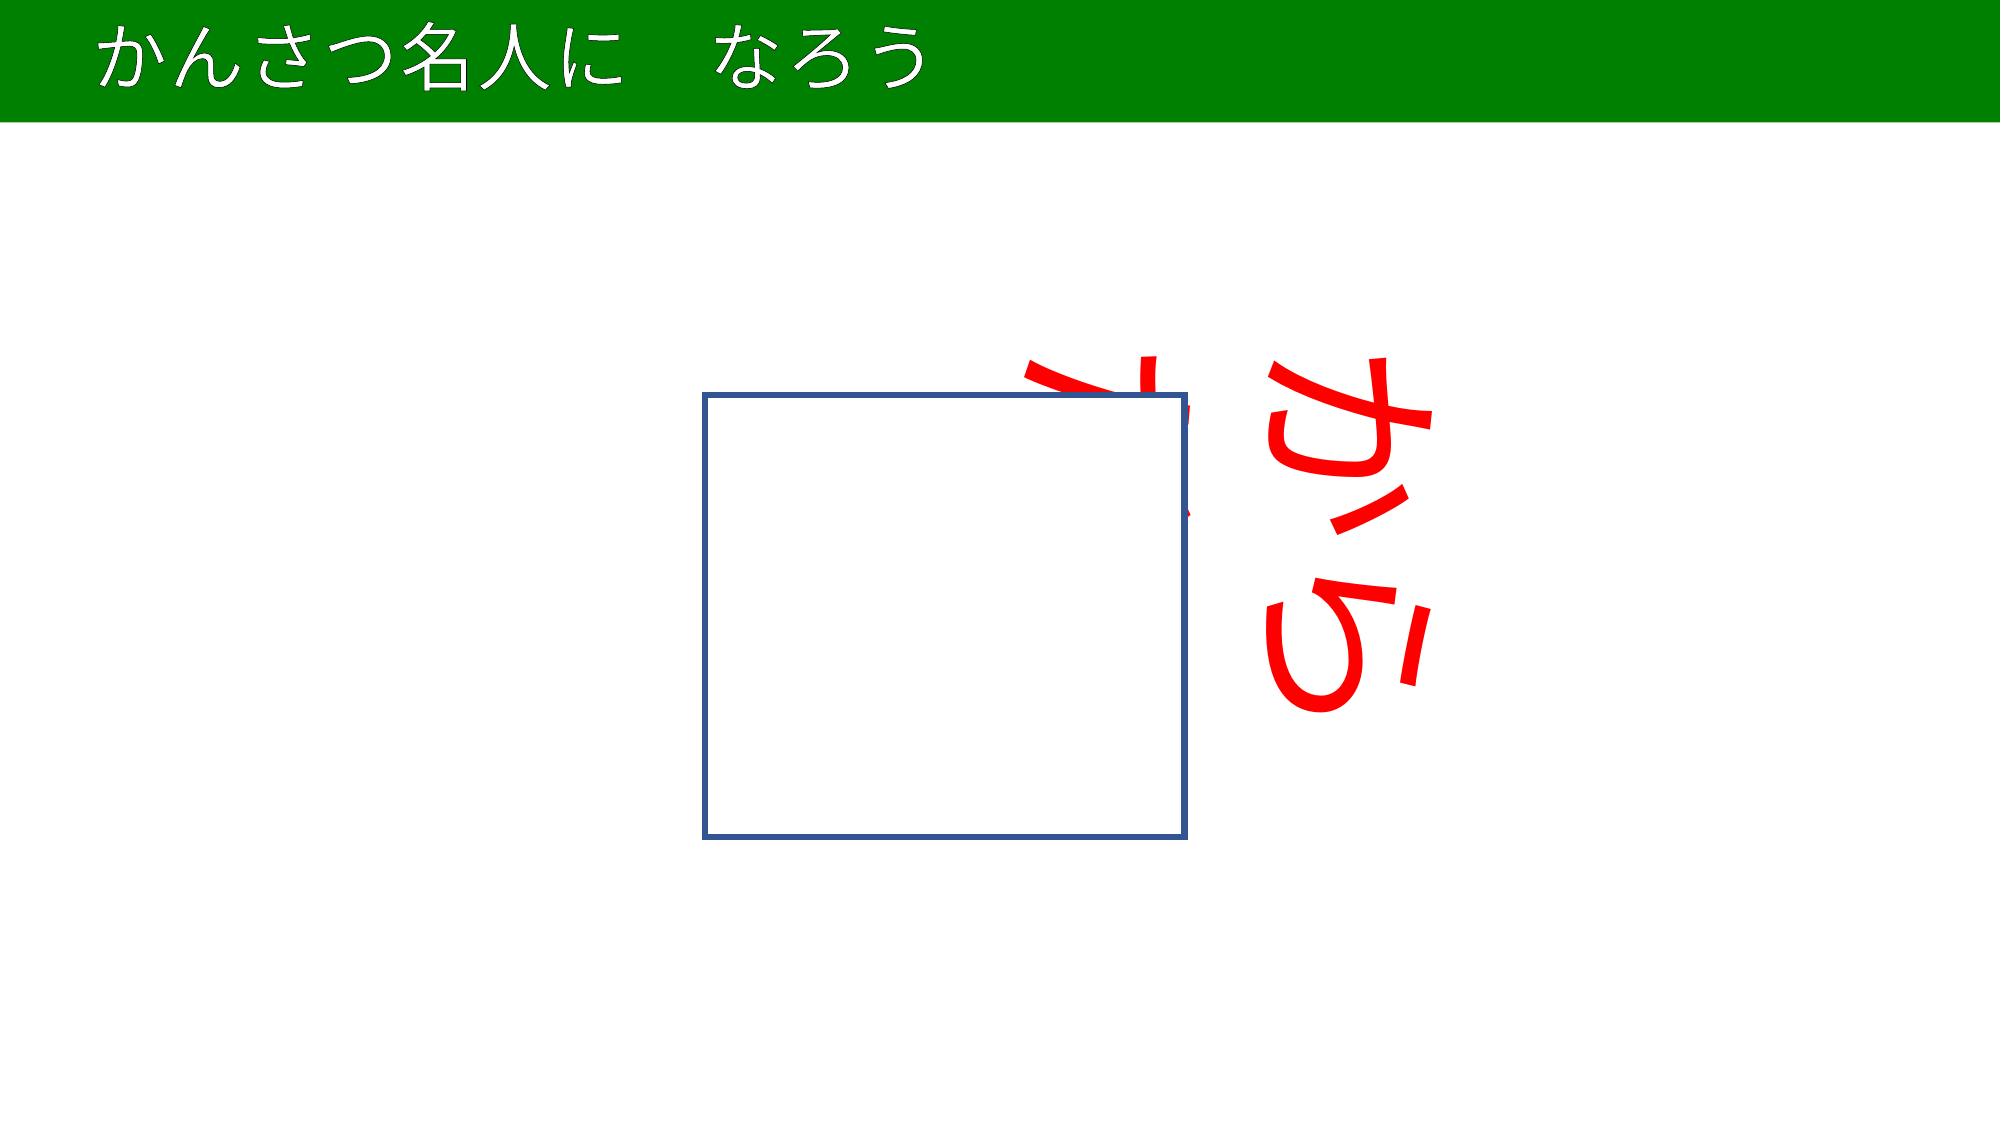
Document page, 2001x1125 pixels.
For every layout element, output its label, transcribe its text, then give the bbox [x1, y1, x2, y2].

slide_number 38 [1712, 0, 2000, 123]
title かんさつ名人に なろう [0, 0, 1712, 123]
text_box [704, 394, 1185, 838]
text_box 体 [677, 395, 1213, 1125]
text_box からだ [1209, 327, 1482, 949]
